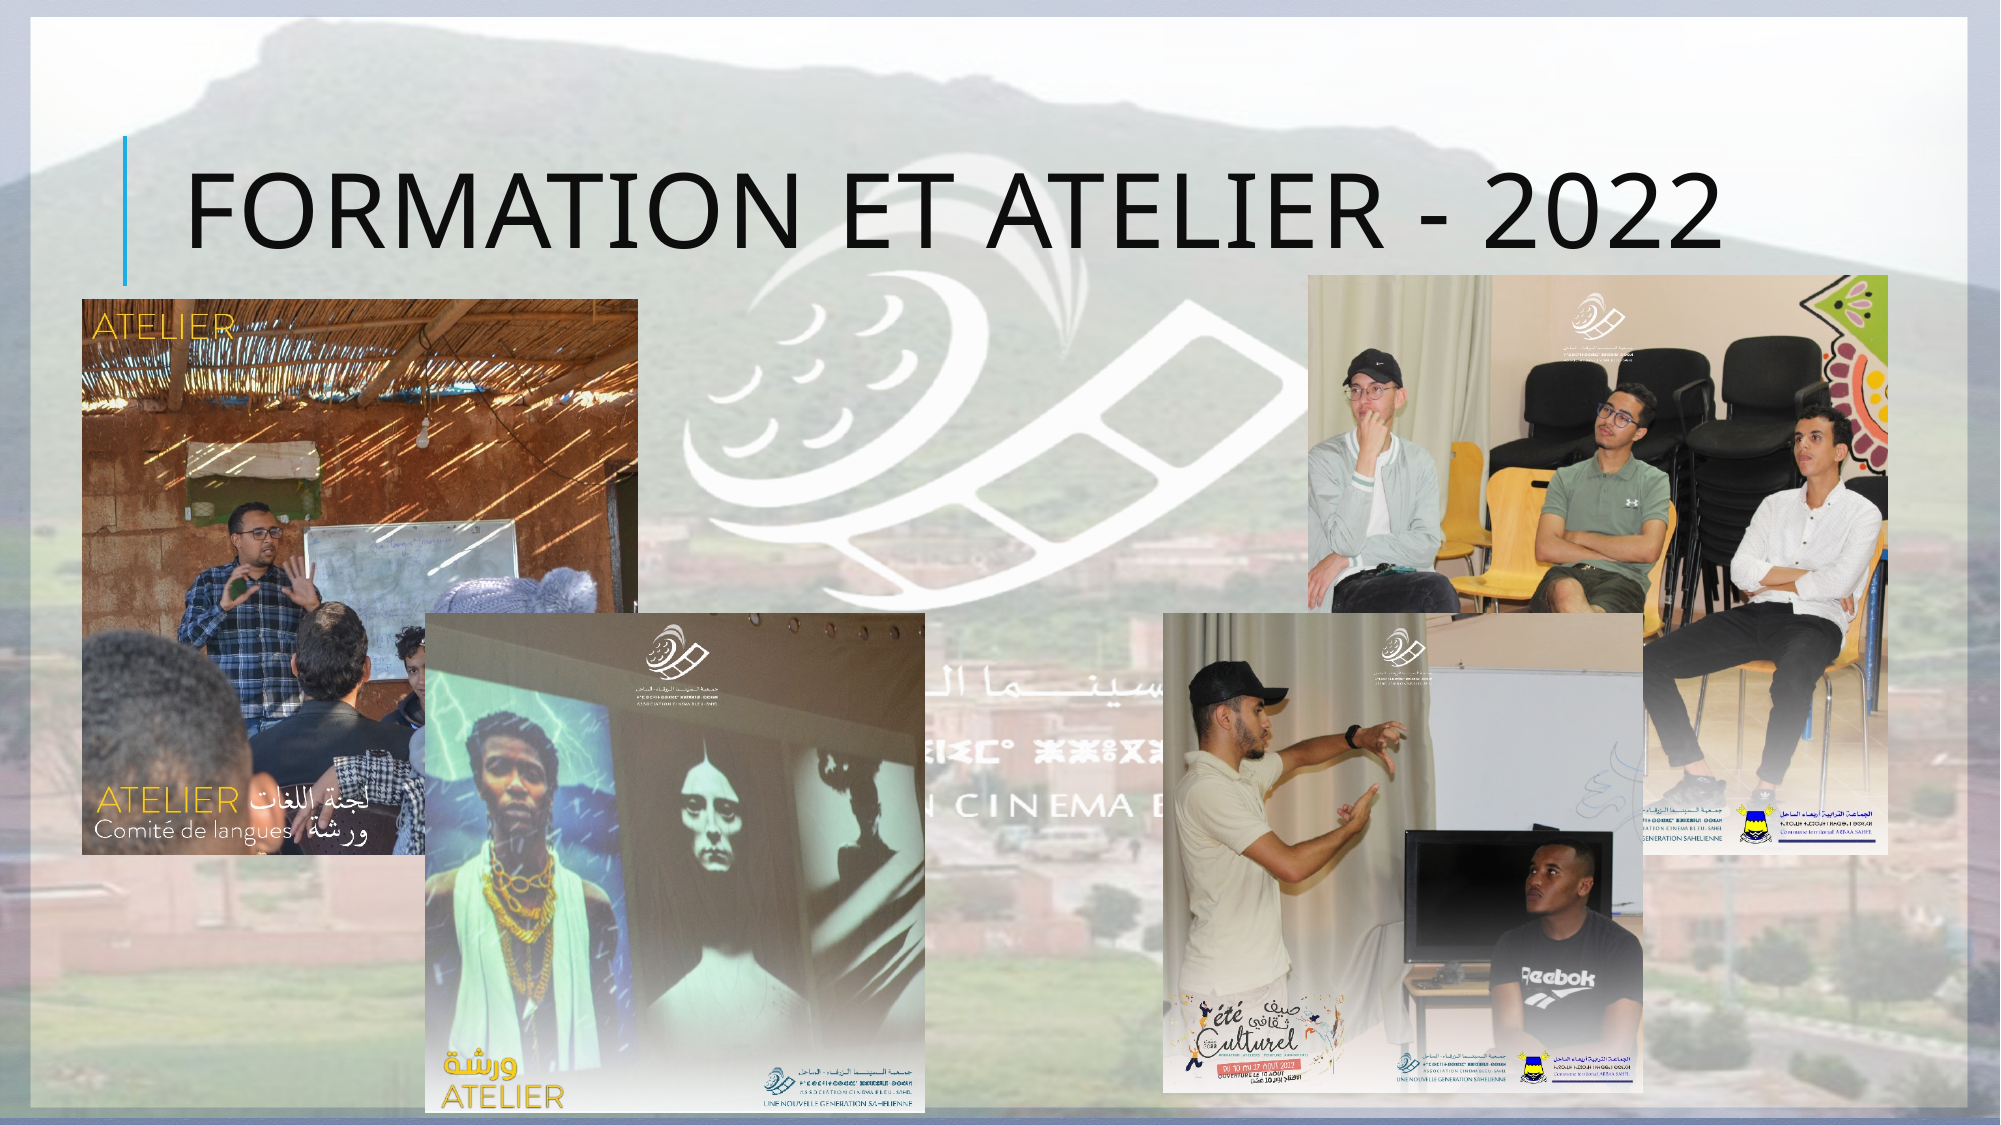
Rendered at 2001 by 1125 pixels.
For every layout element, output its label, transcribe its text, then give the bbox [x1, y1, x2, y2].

picture [1163, 275, 1888, 1093]
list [82, 299, 639, 856]
picture [424, 613, 926, 1114]
title Formation et atelier - 2022 [168, 96, 1763, 342]
